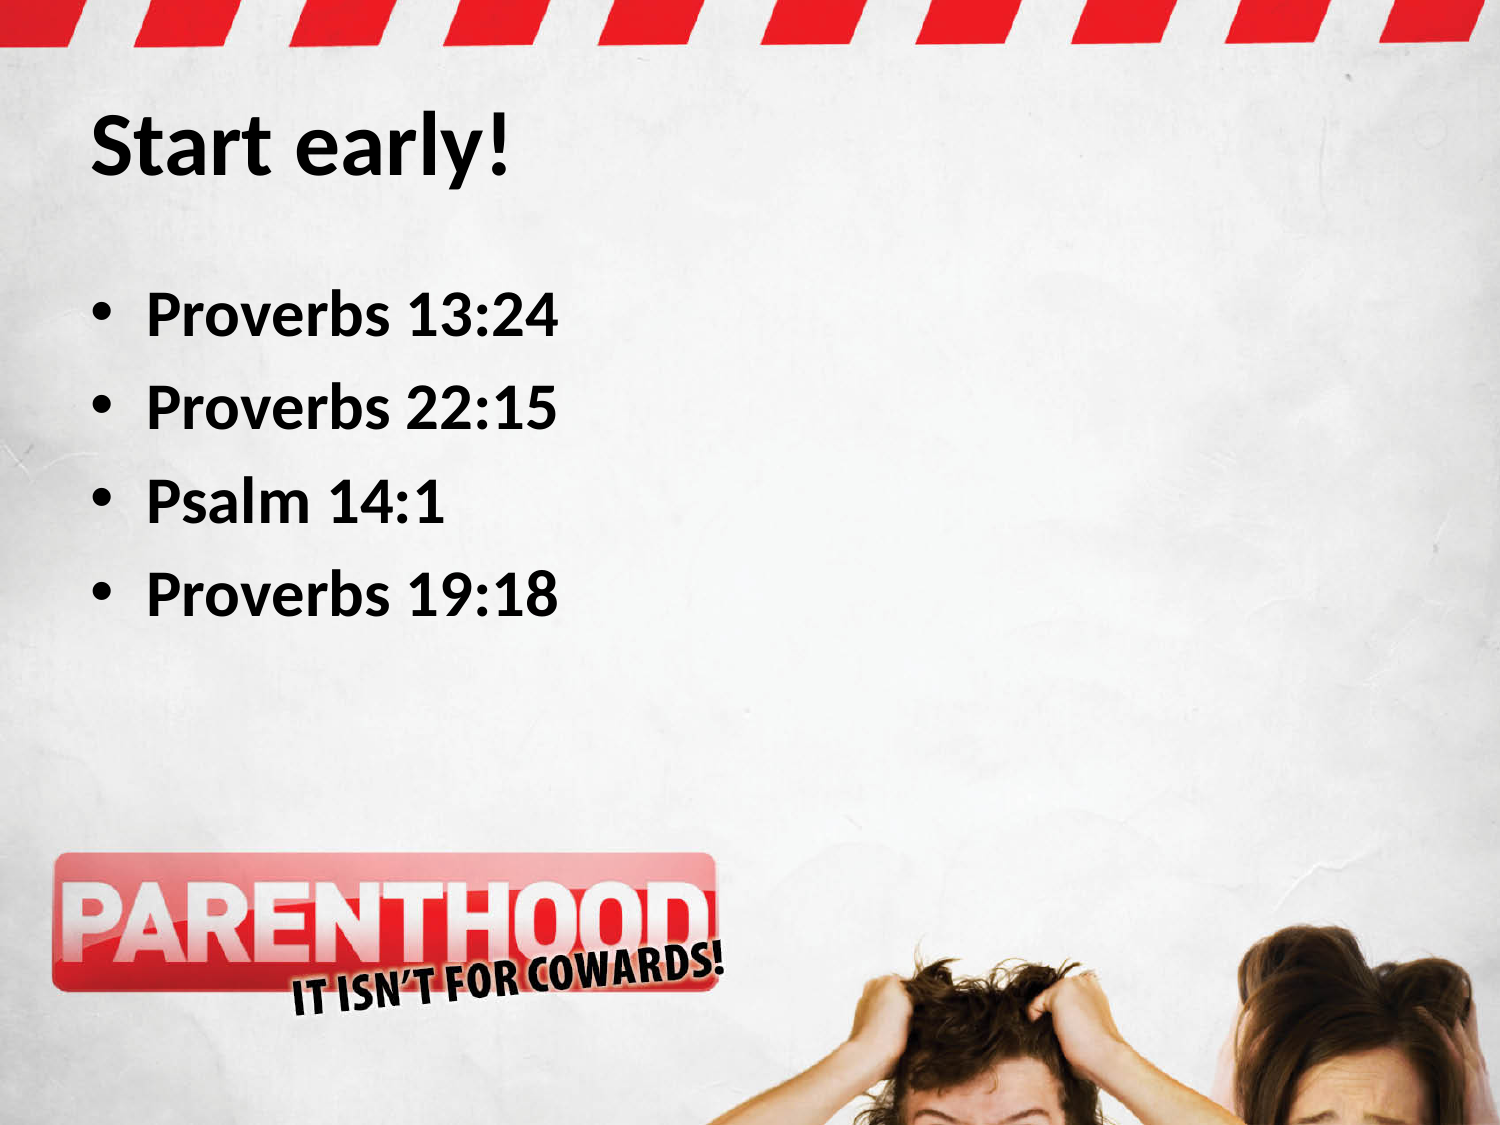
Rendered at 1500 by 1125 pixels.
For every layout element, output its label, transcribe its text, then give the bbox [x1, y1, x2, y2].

picture [0, 0, 1500, 1125]
list Proverbs 13:24 Proverbs 22:15 Psalm 14:1 Proverbs 19:18 [75, 262, 1425, 1005]
title Start early! [75, 45, 1425, 233]
